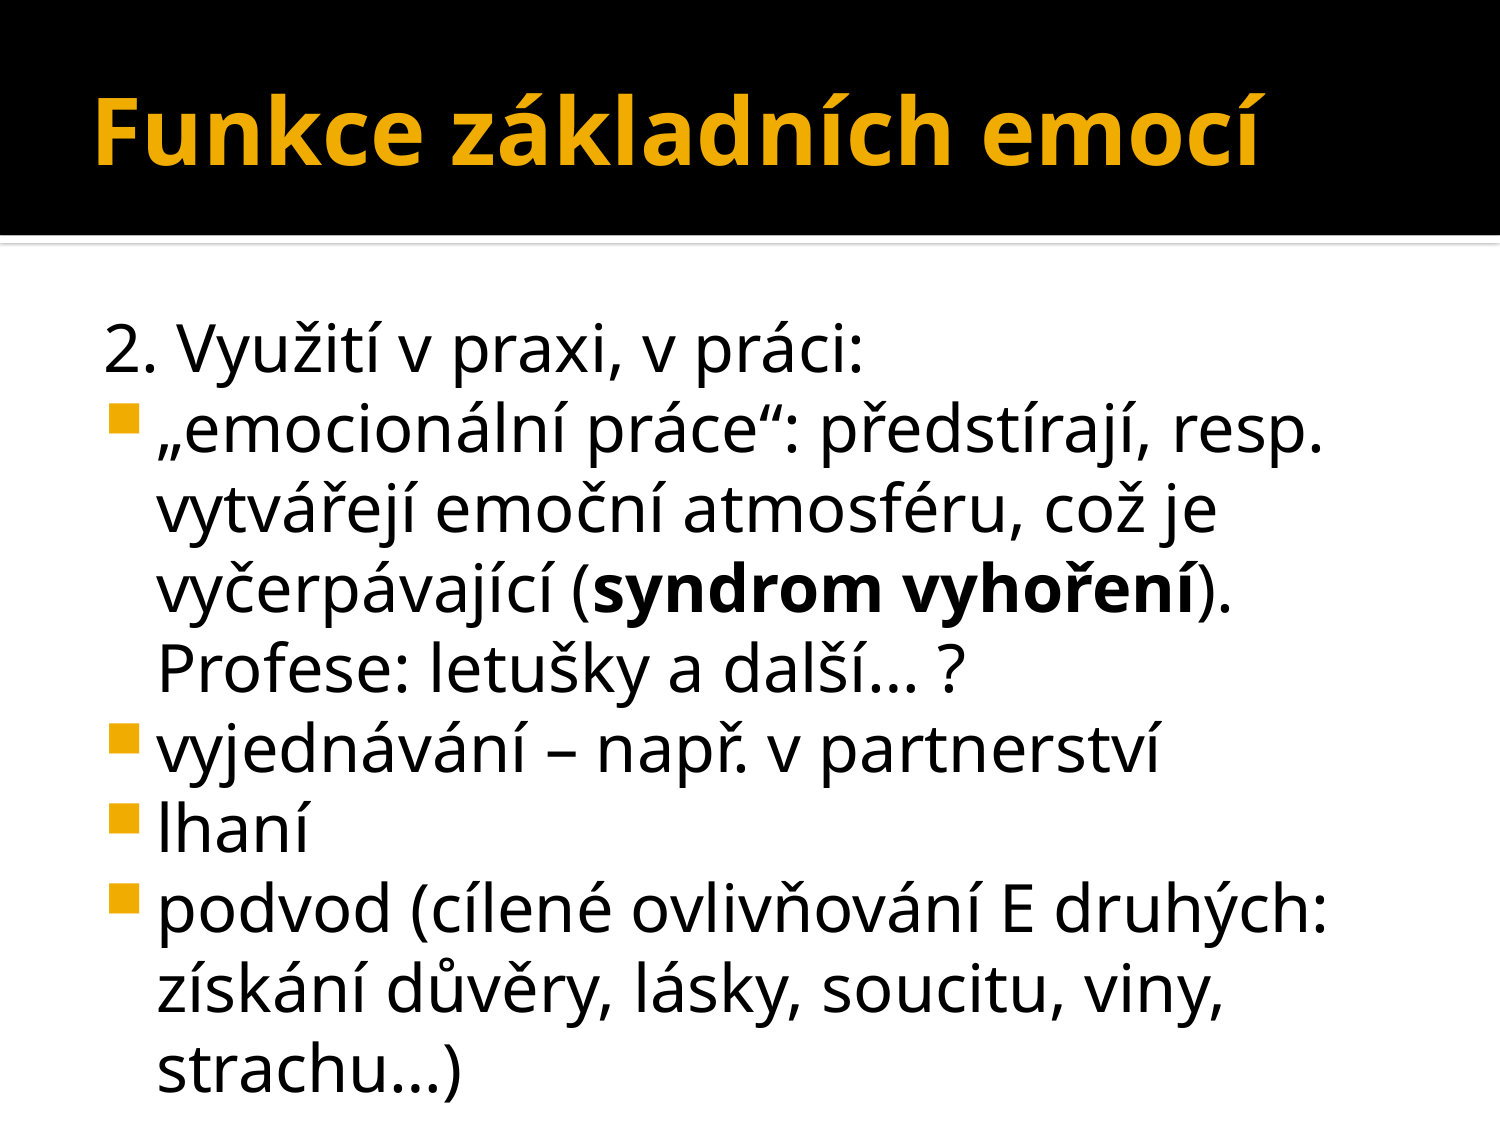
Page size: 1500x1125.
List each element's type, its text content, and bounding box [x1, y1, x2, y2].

title Funkce základních emocí [75, 25, 1425, 231]
list 2. Využití v praxi, v práci: „emocionální práce“: předstírají, resp. vytvářejí emoční atmosféru, což je vyčerpávající (syndrom vyhoření). Profese: letušky a další… ? vyjednávání – např. v partnerství lhaní podvod (cílené ovlivňování E druhých: získání důvěry, lásky, soucitu, viny, strachu…) [75, 291, 1425, 1050]
